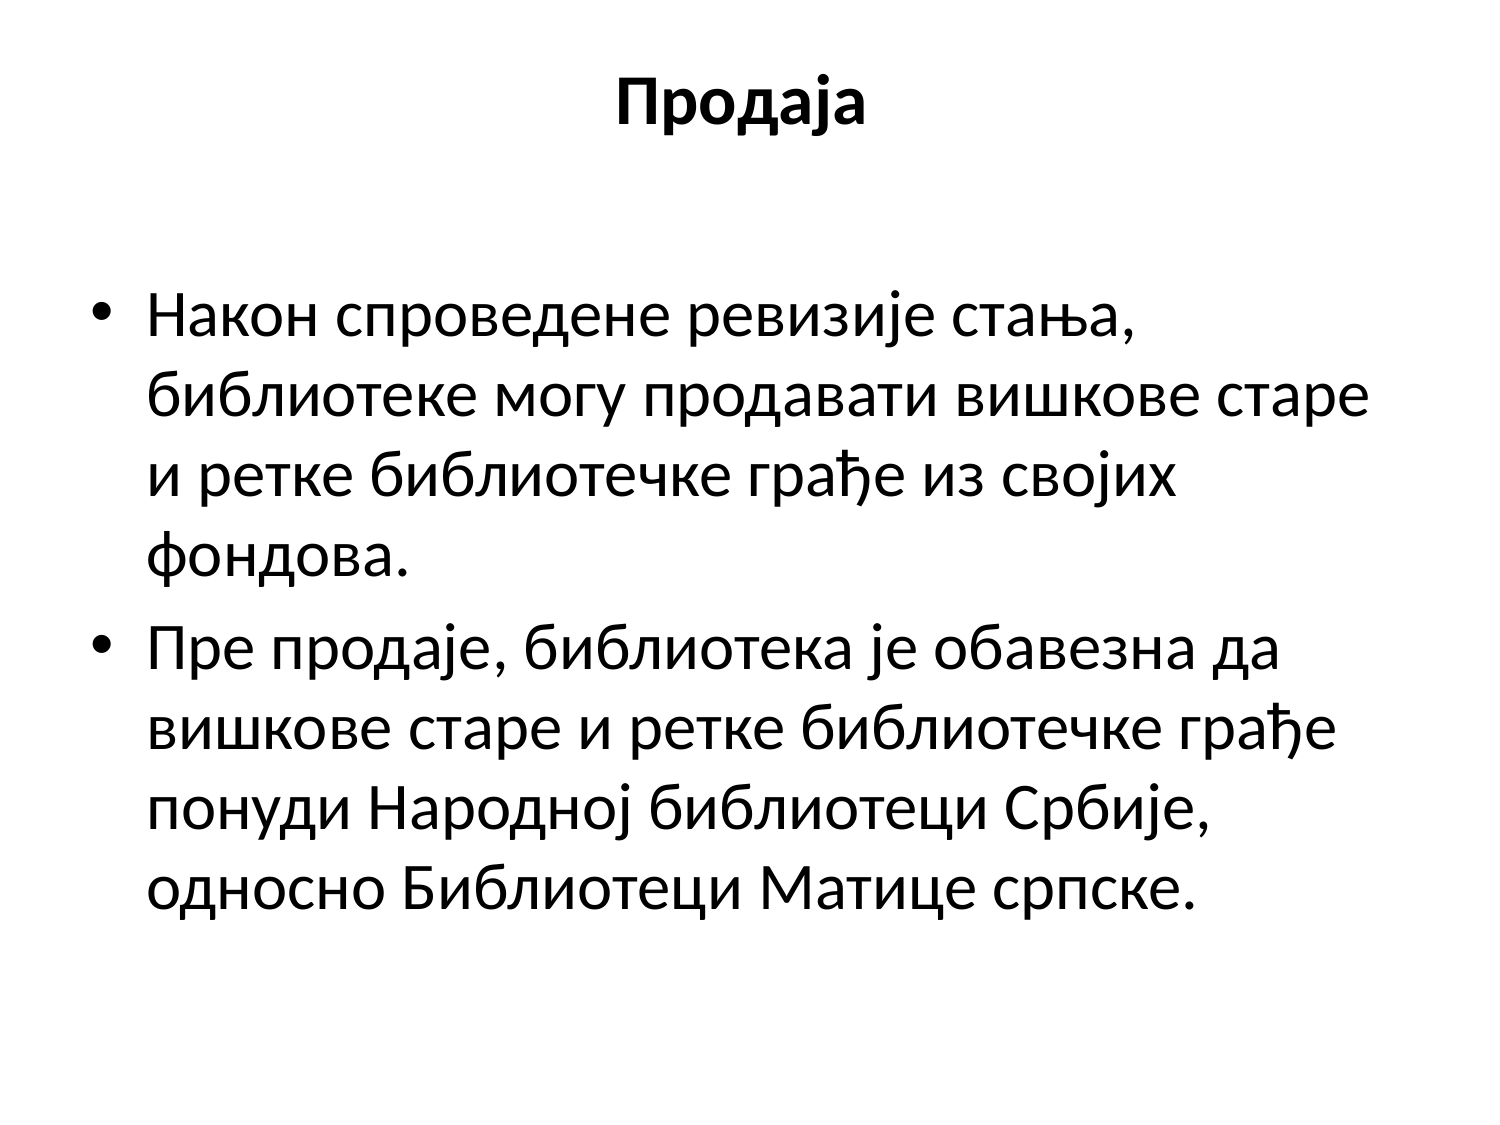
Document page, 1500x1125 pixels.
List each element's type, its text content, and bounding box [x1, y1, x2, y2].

title Продаја [75, 45, 1425, 233]
list Након спроведене ревизије стања, библиотеке могу продавати вишкове старе и ретке библиотечке грађе из својих фондова. Пре продаје, библиотека је обавезна да вишкове старе и ретке библиотечке грађе понуди Народној библиотеци Србије, односно Библиотеци Матице српске. [75, 262, 1425, 1005]
